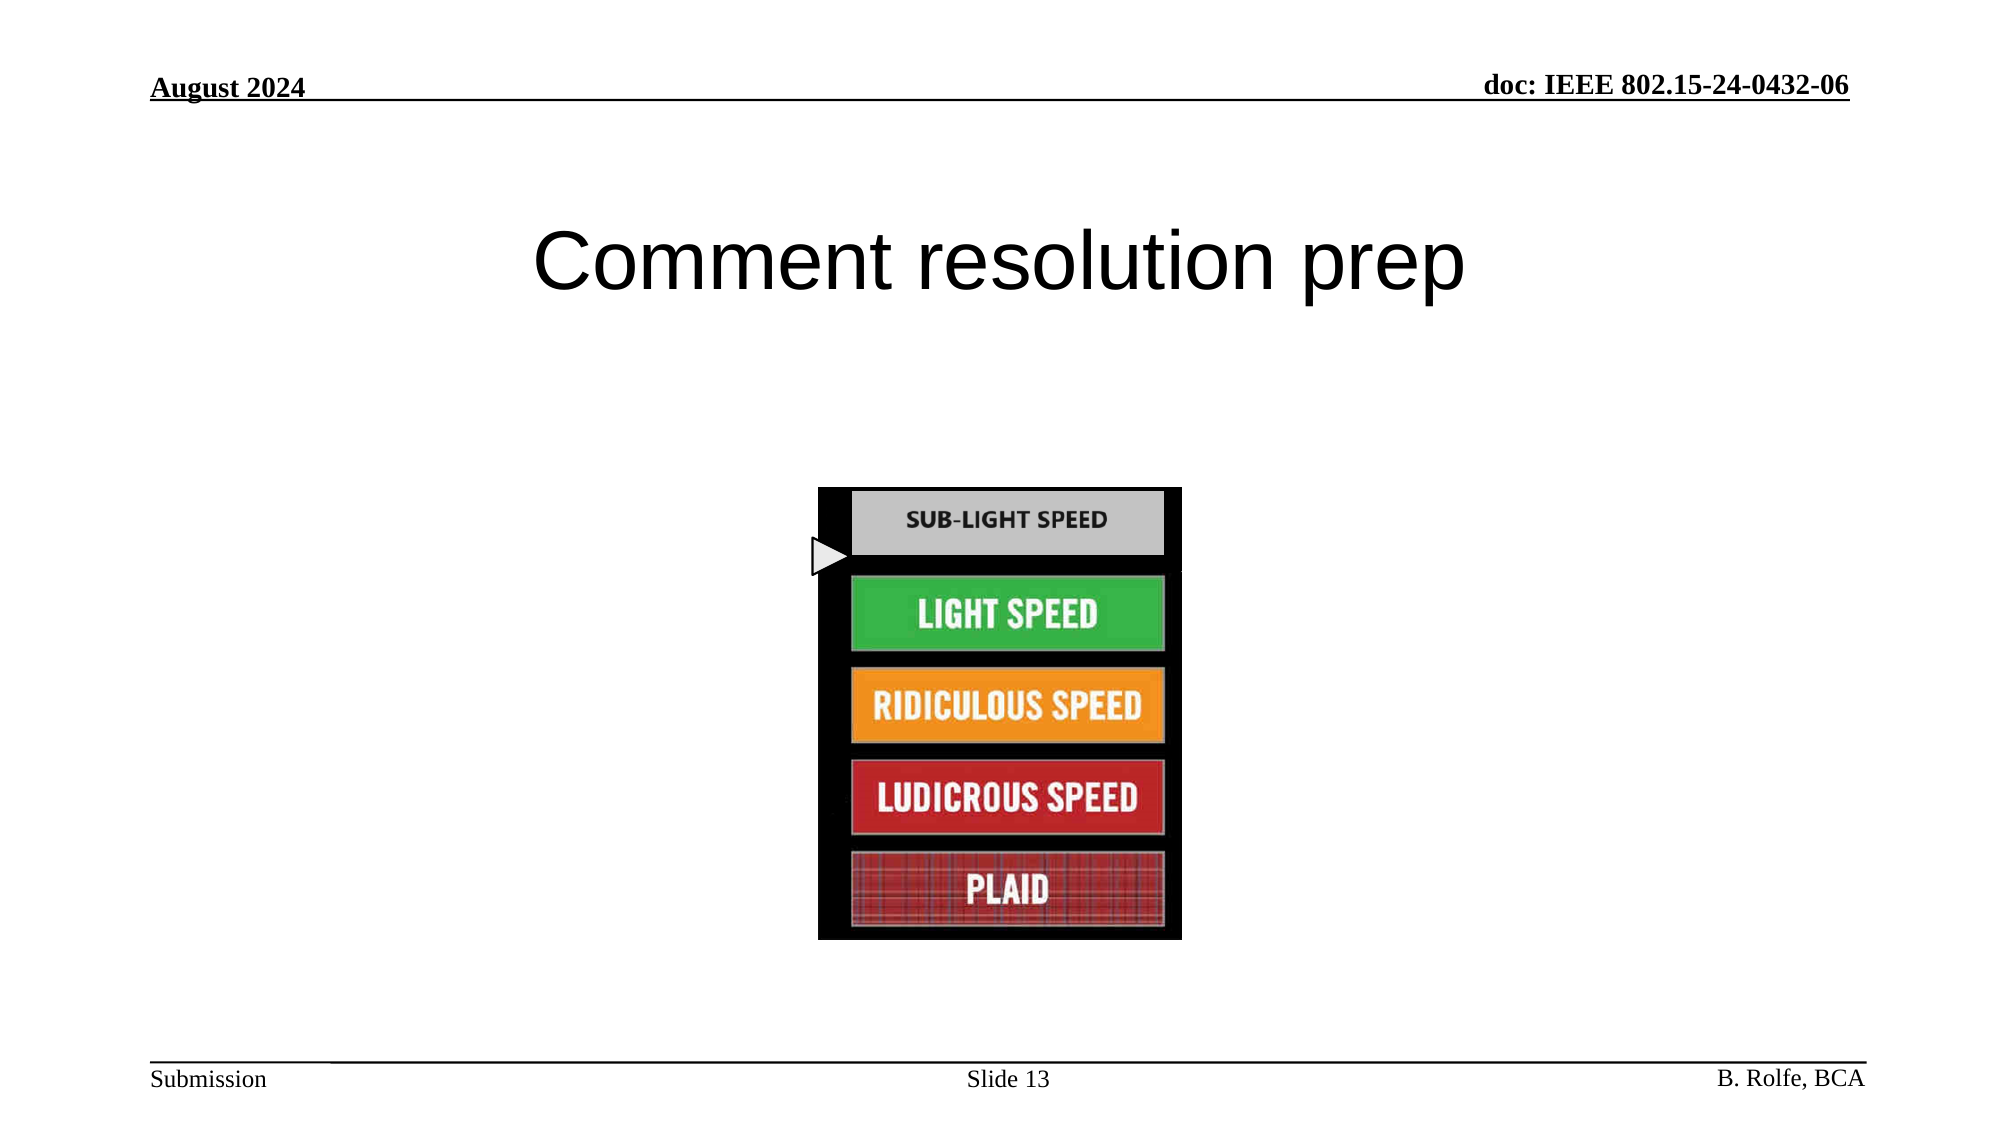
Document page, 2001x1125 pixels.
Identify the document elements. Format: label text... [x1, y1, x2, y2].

title Comment resolution prep [150, 112, 1850, 400]
picture [818, 487, 1182, 940]
slide_number Slide 13 [964, 1062, 1053, 1093]
